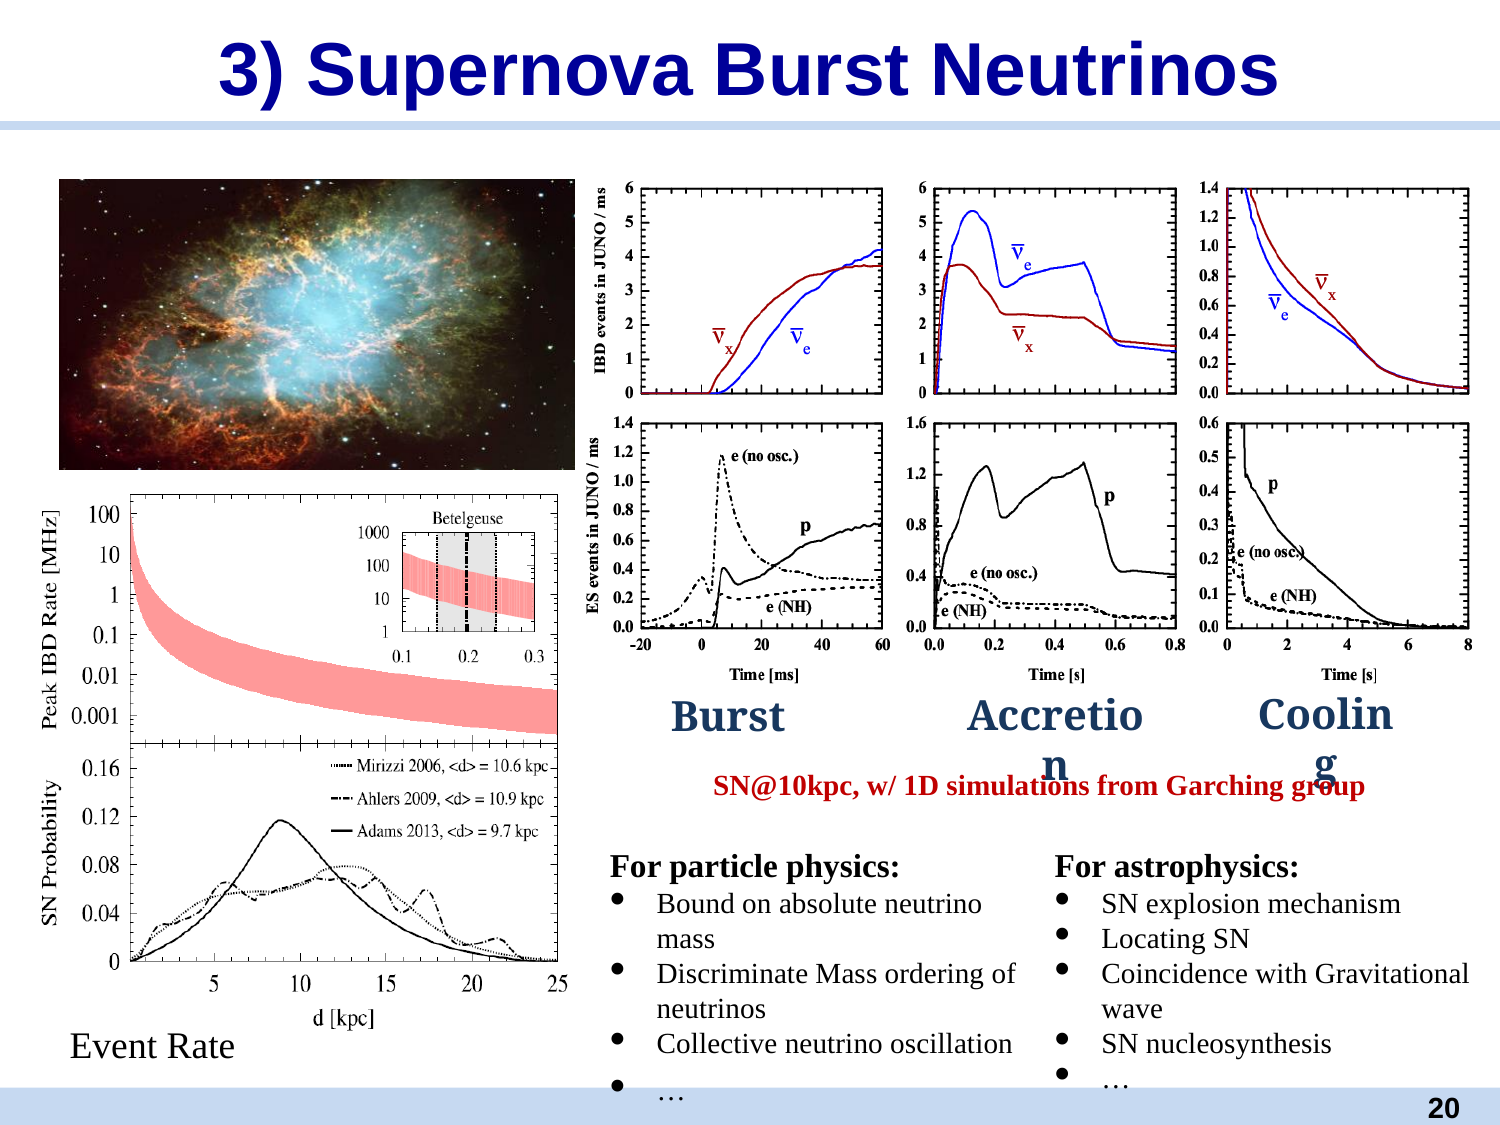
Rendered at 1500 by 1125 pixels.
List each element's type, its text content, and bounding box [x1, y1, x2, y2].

text_box For astrophysics: SN explosion mechanism Locating SN Coincidence with Gravitational wave SN nucleosynthesis … [1039, 837, 1494, 1102]
picture [582, 171, 1495, 694]
text_box Event Rate [54, 1053, 392, 1074]
text_box Cooling [1233, 702, 1418, 758]
text_box SN@10kpc, w/ 1D simulations from Garching group [653, 758, 1426, 809]
text_box For particle physics: Bound on absolute neutrino mass Discriminate Mass ordering of neutrinos Collective neutrino oscillation … [595, 837, 1040, 1115]
picture [59, 179, 575, 470]
text_box Burst [635, 702, 821, 747]
text_box Accretion [943, 702, 1168, 758]
title 3) Supernova Burst Neutrinos [0, 5, 1500, 126]
picture [26, 481, 575, 1045]
